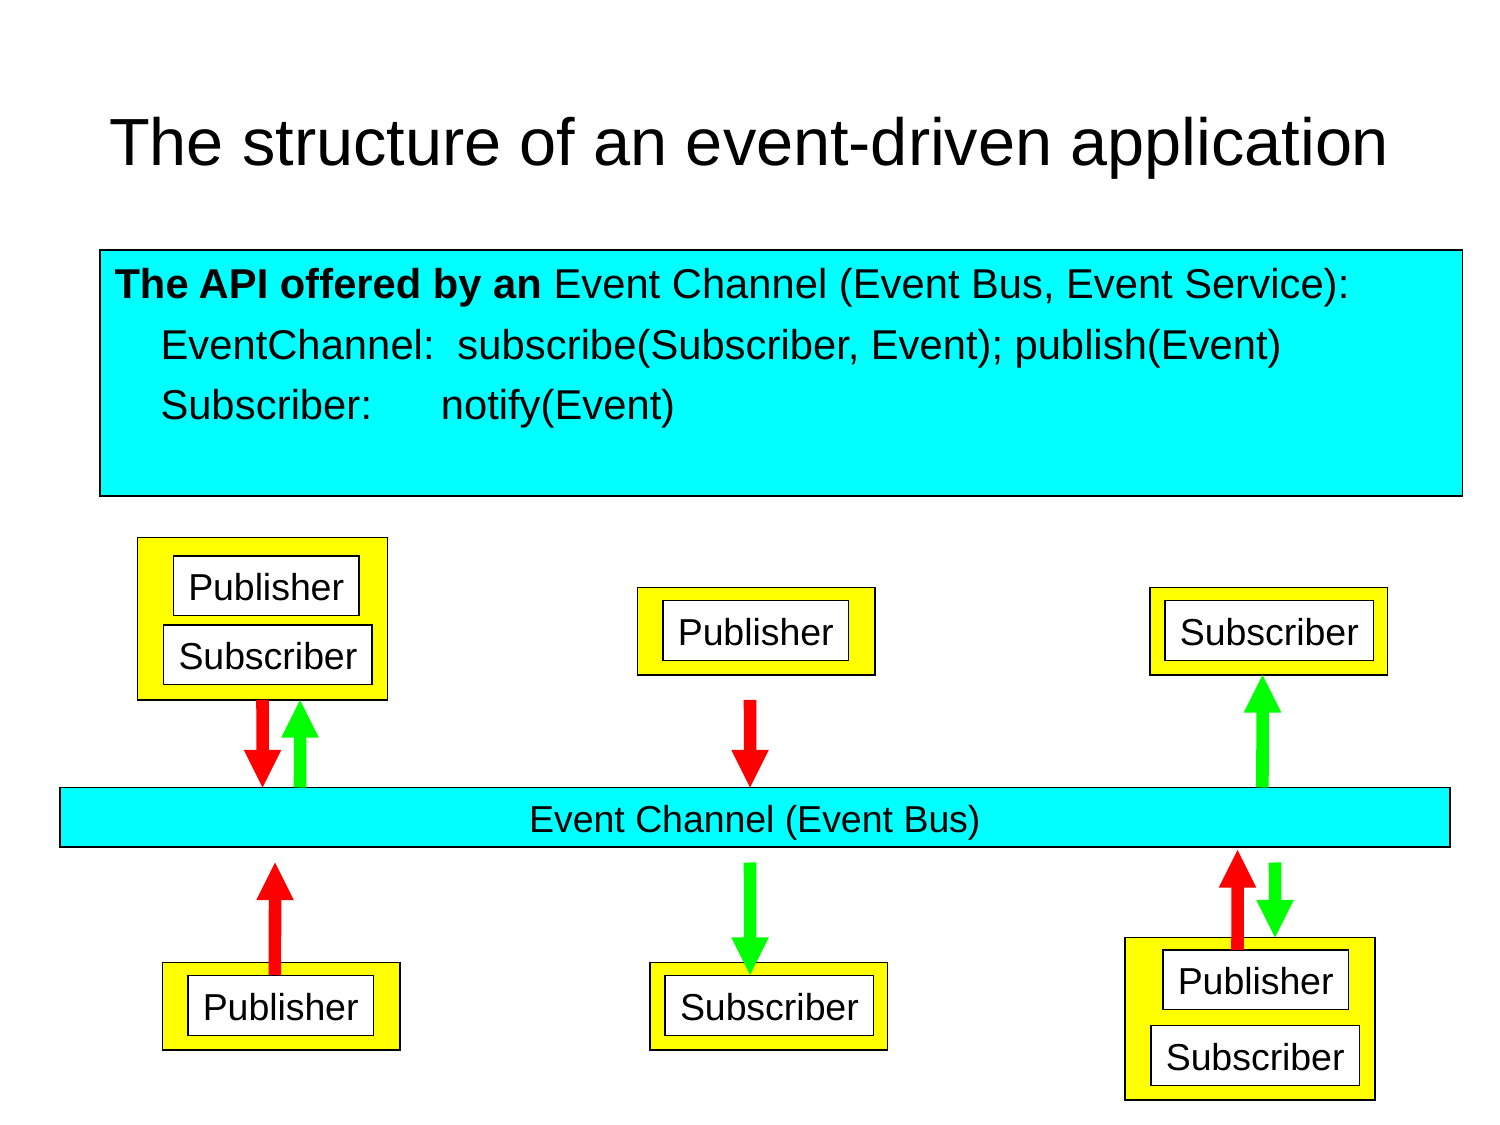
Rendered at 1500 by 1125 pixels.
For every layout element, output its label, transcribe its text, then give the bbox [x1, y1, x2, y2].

text_box [137, 537, 388, 700]
text_box [1231, 849, 1244, 950]
text_box Subscriber [1151, 1025, 1360, 1086]
text_box [743, 699, 757, 788]
text_box [256, 699, 269, 788]
text_box [162, 962, 400, 1050]
text_box [637, 587, 875, 675]
text_box [1268, 862, 1282, 938]
text_box Subscriber [665, 975, 874, 1036]
text_box [1149, 587, 1388, 675]
text_box Event Channel (Event Bus) [59, 787, 1450, 848]
text_box [268, 862, 282, 976]
text_box [743, 862, 757, 976]
text_box Subscriber [163, 624, 373, 685]
text_box [1256, 675, 1269, 788]
text_box [293, 699, 307, 788]
text_box Publisher [173, 555, 360, 616]
text_box [649, 962, 888, 1050]
text_box Publisher [1163, 949, 1349, 1010]
text_box The API offered by an Event Channel (Event Bus, Event Service): EventChannel: subscribe(Subscriber, Event); publish(Event) Subscriber: notify(Event) [99, 249, 1463, 496]
text_box Subscriber [1165, 600, 1374, 661]
text_box [1125, 937, 1375, 1100]
text_box Publisher [188, 975, 374, 1036]
title The structure of an event-driven application [75, 45, 1425, 233]
text_box Publisher [663, 600, 849, 661]
